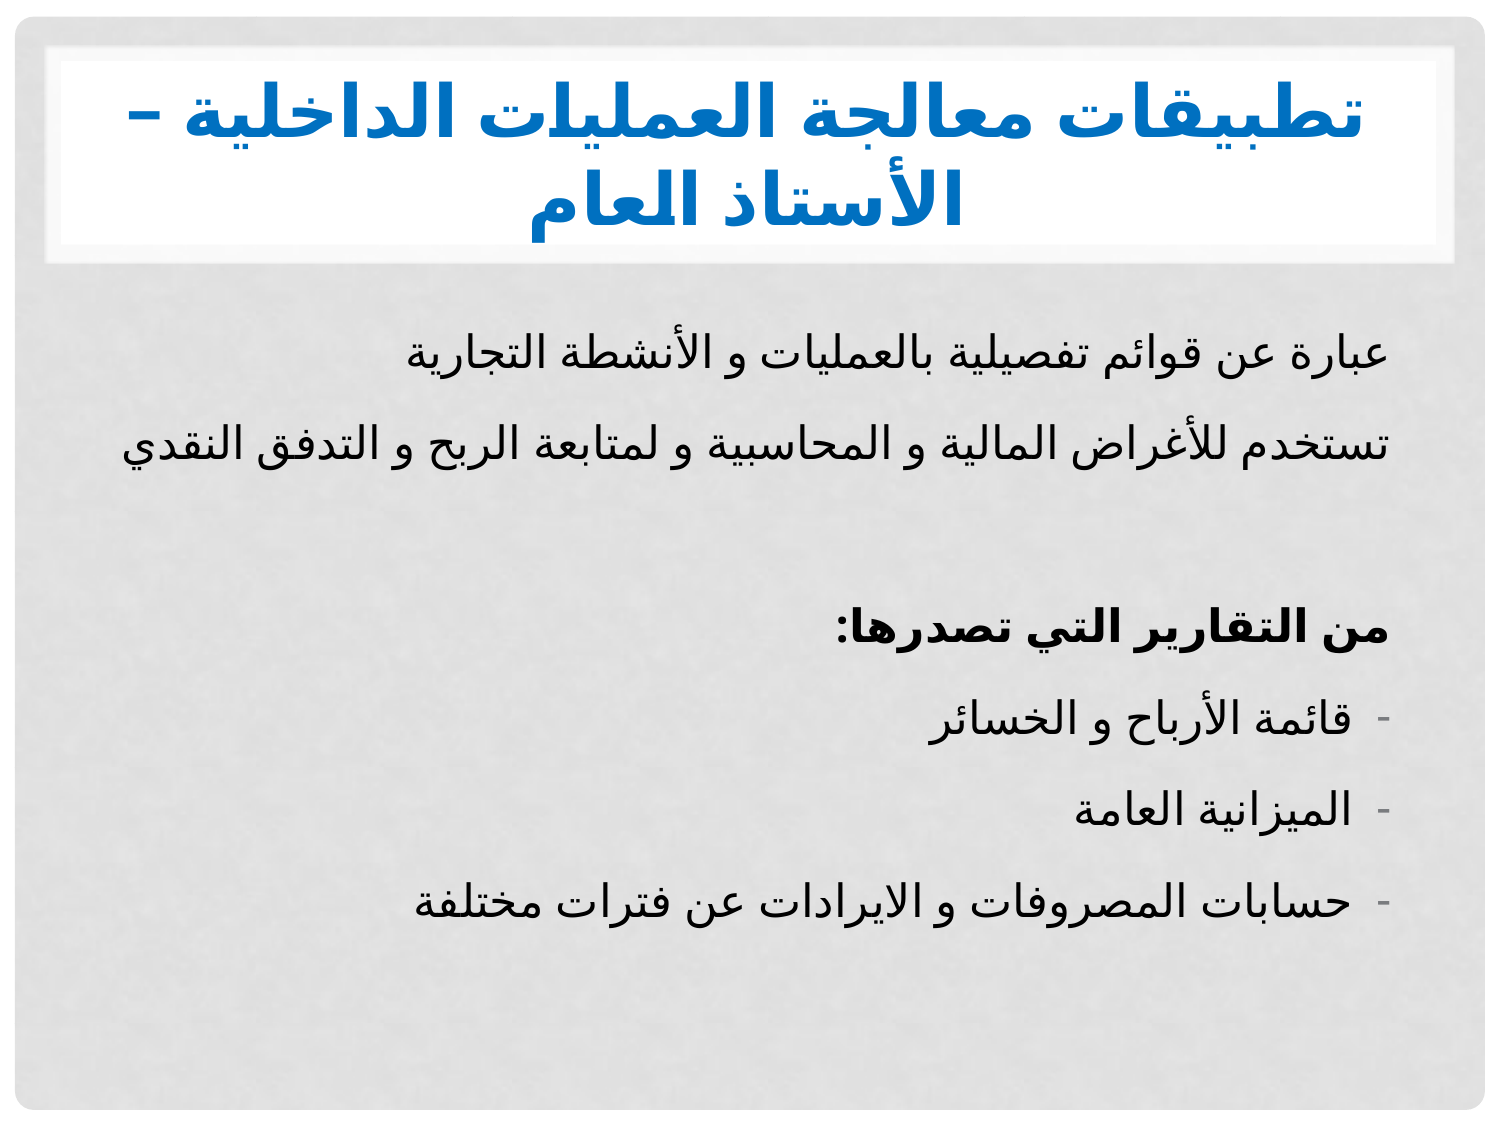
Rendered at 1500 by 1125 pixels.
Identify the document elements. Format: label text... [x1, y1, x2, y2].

title تطبيقات معالجة العمليات الداخلية – الأستاذ العام [69, 66, 1425, 238]
list عبارة عن قوائم تفصيلية بالعمليات و الأنشطة التجارية تستخدم للأغراض المالية و المحاسبية و لمتابعة الربح و التدفق النقدي من التقارير التي تصدرها: قائمة الأرباح و الخسائر الميزانية العامة حسابات المصروفات و الايرادات عن فترات مختلفة [75, 287, 1425, 1005]
